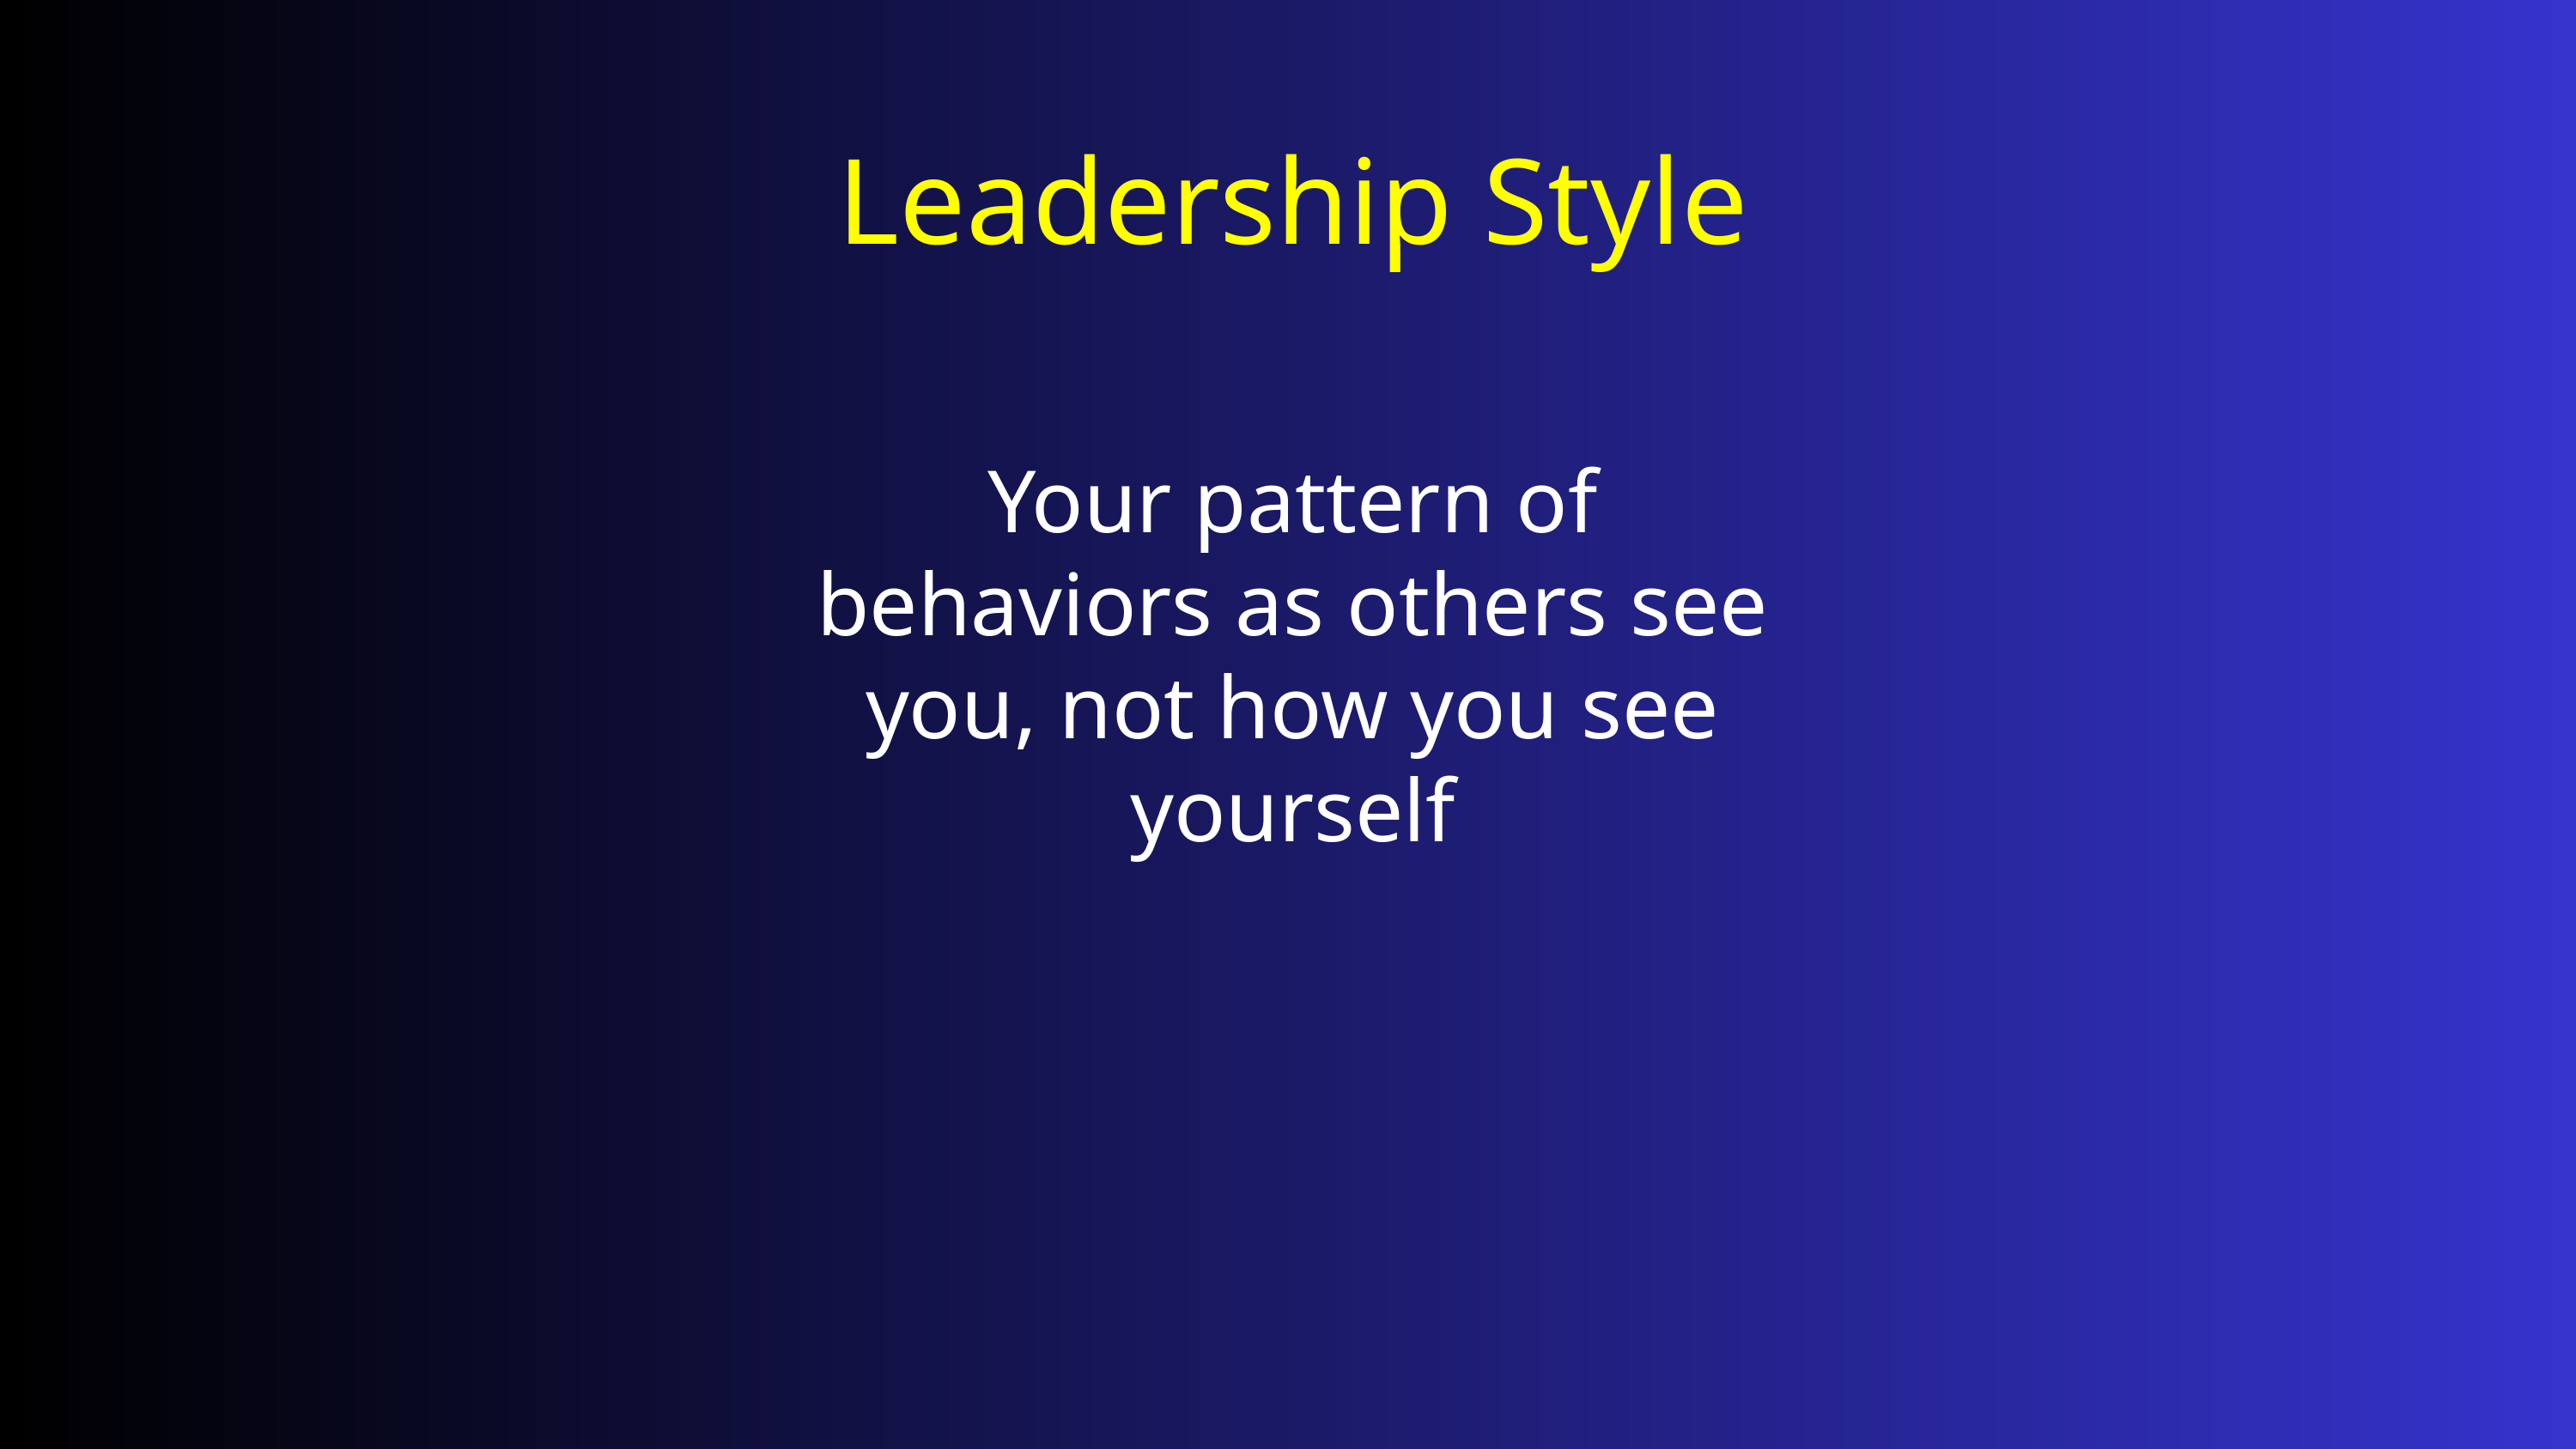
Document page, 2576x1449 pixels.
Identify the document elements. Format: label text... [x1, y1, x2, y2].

text_box Your pattern of behaviors as others see you, not how you see yourself [784, 446, 1801, 859]
text_box Leadership Style [699, 125, 1887, 268]
